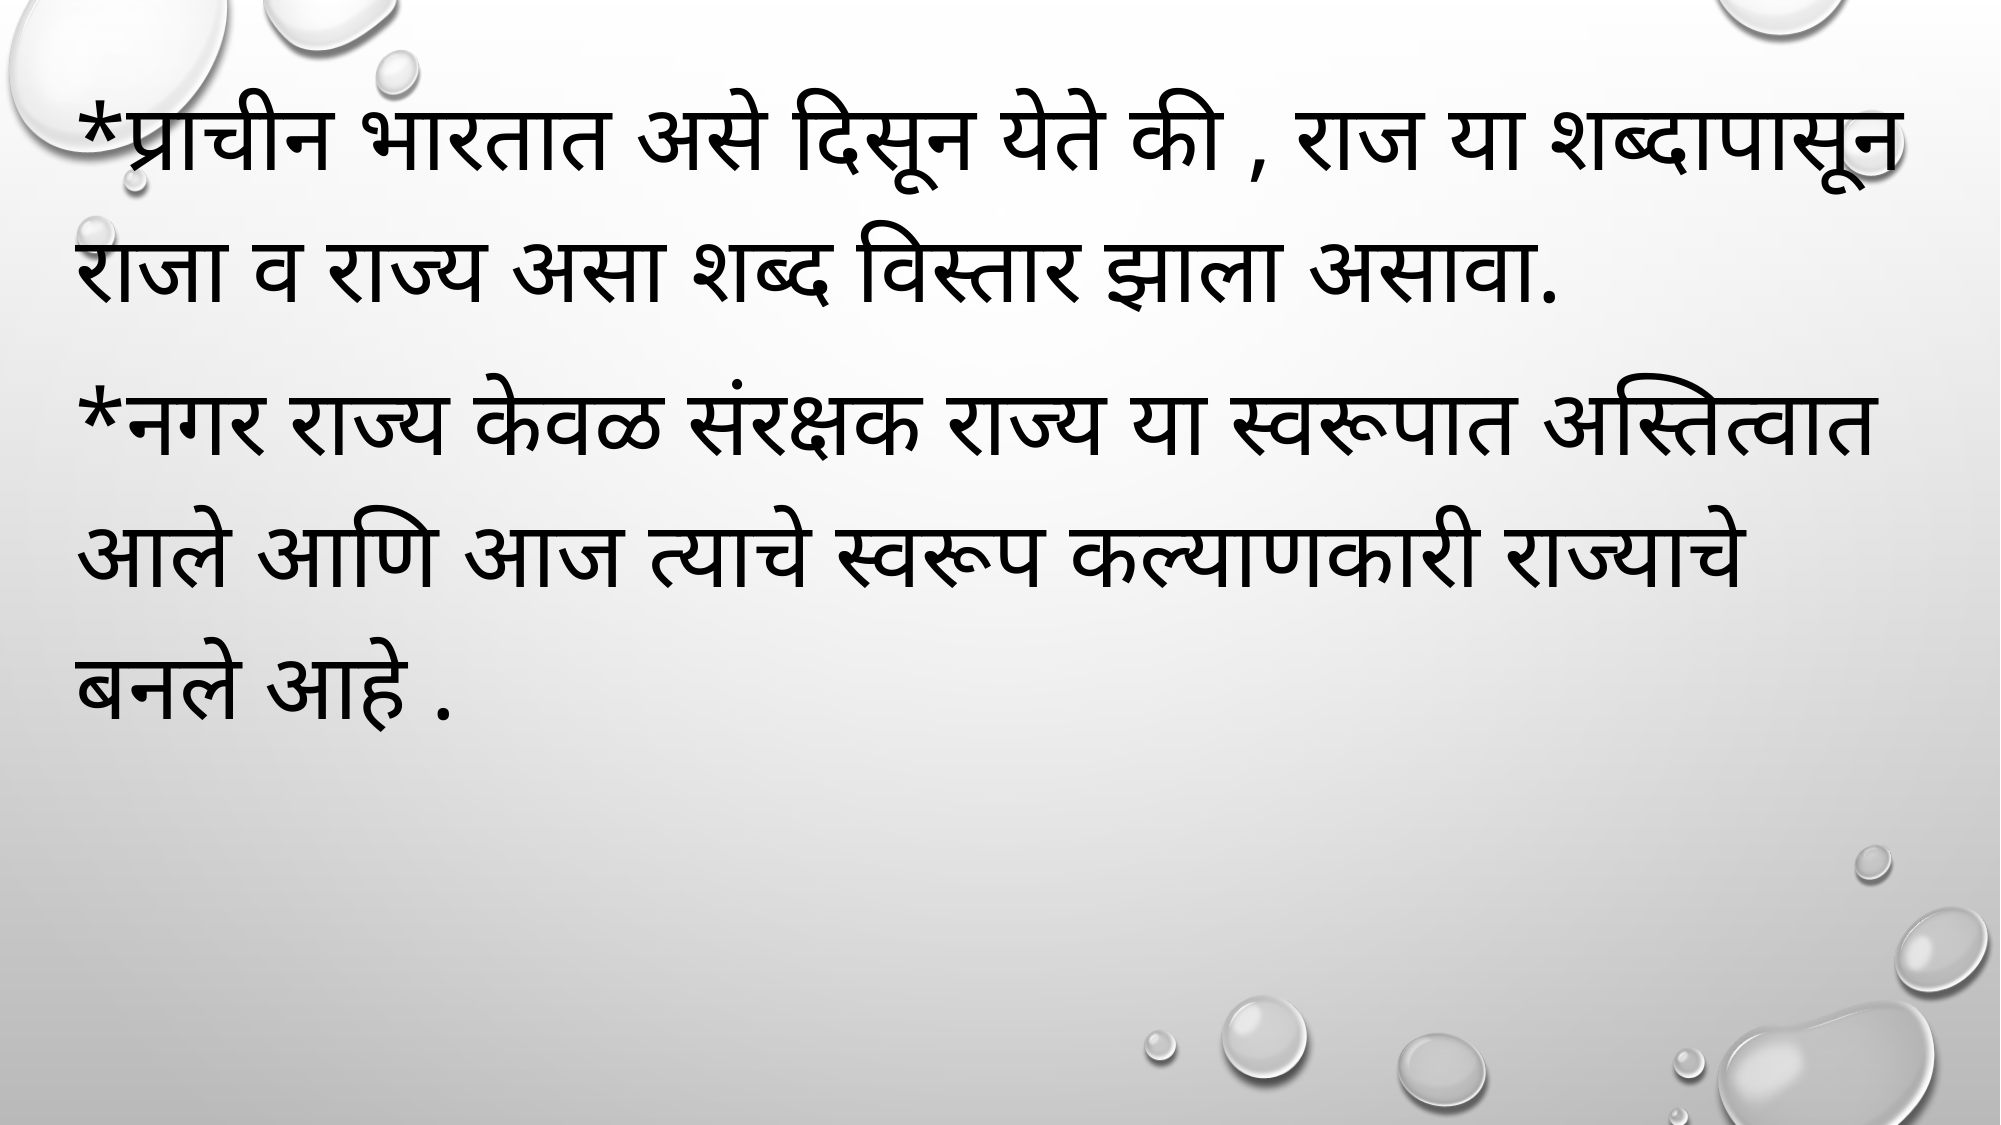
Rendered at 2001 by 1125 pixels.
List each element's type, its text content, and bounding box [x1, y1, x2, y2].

list *प्राचीन भारतात असे दिसून येते की , राज या शब्दापासून राजा व राज्य असा शब्द विस्तार झाला असावा. *नगर राज्य केवळ संरक्षक राज्य या स्वरूपात अस्तित्वात आले आणि आज त्याचे स्वरूप कल्याणकारी राज्याचे बनले आहे . [60, 48, 1924, 1081]
picture [0, 0, 2000, 1125]
